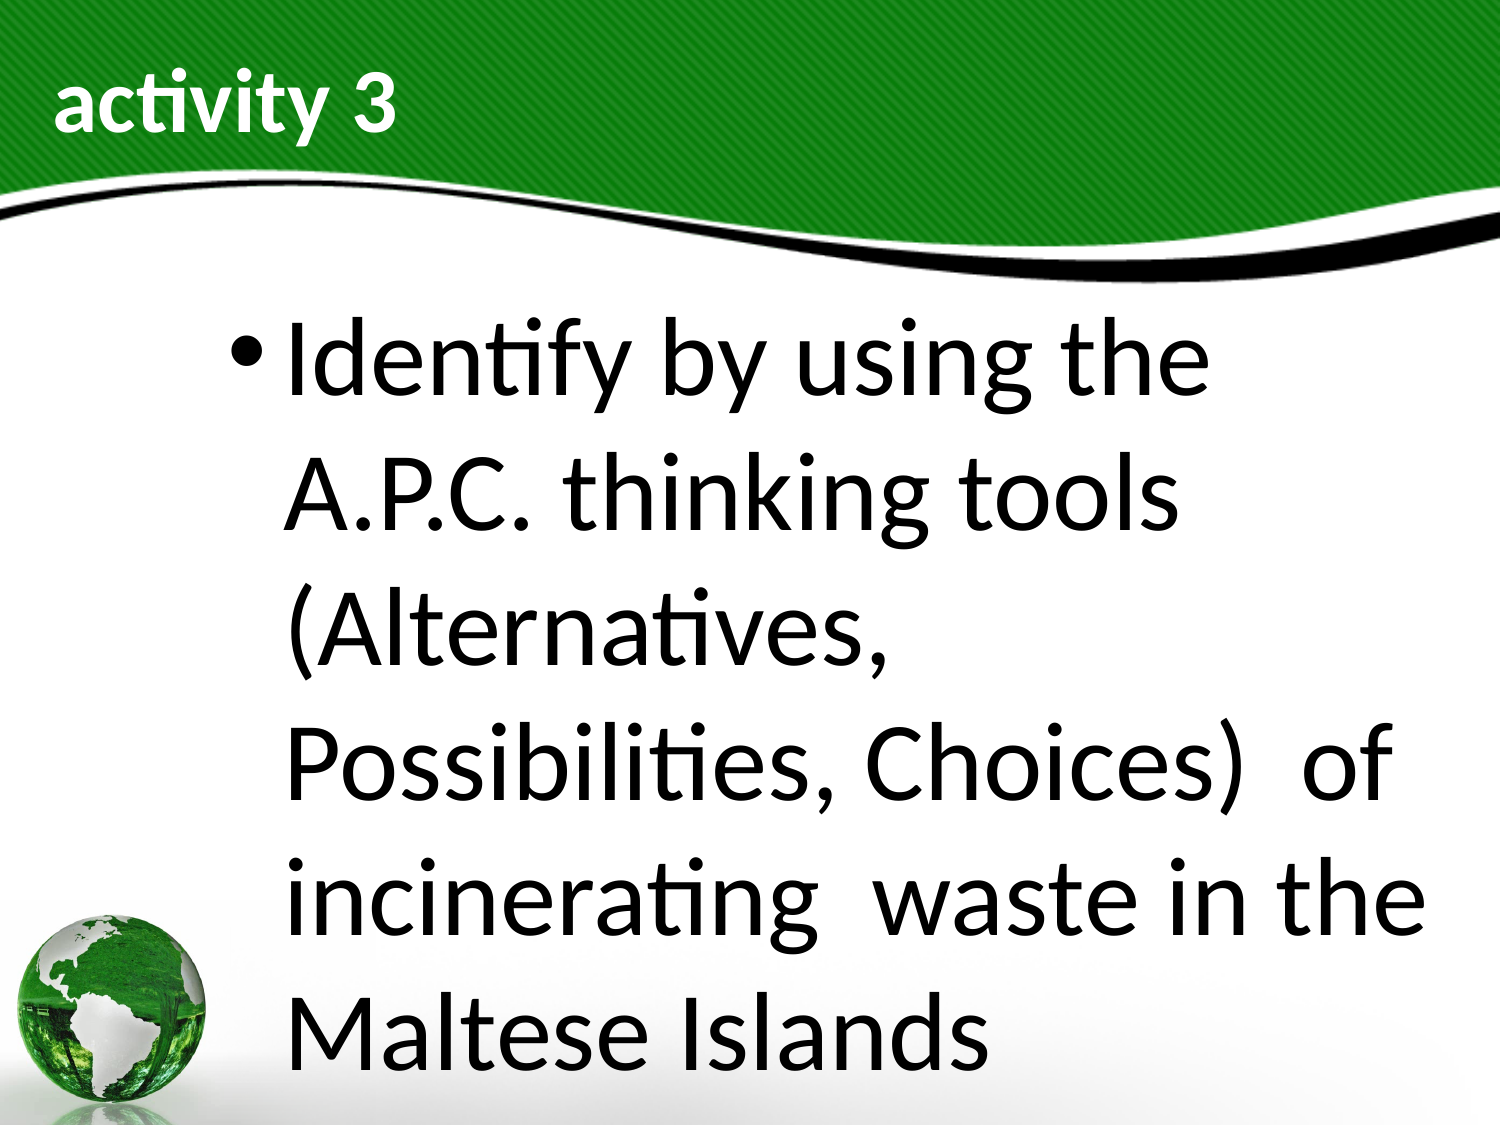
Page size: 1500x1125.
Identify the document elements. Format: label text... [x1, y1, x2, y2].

picture [0, 0, 1500, 1125]
title activity 3 [37, 8, 1463, 183]
list Identify by using the A.P.C. thinking tools (Alternatives, Possibilities, Choices) of incinerating waste in the Maltese Islands [212, 275, 1463, 1025]
